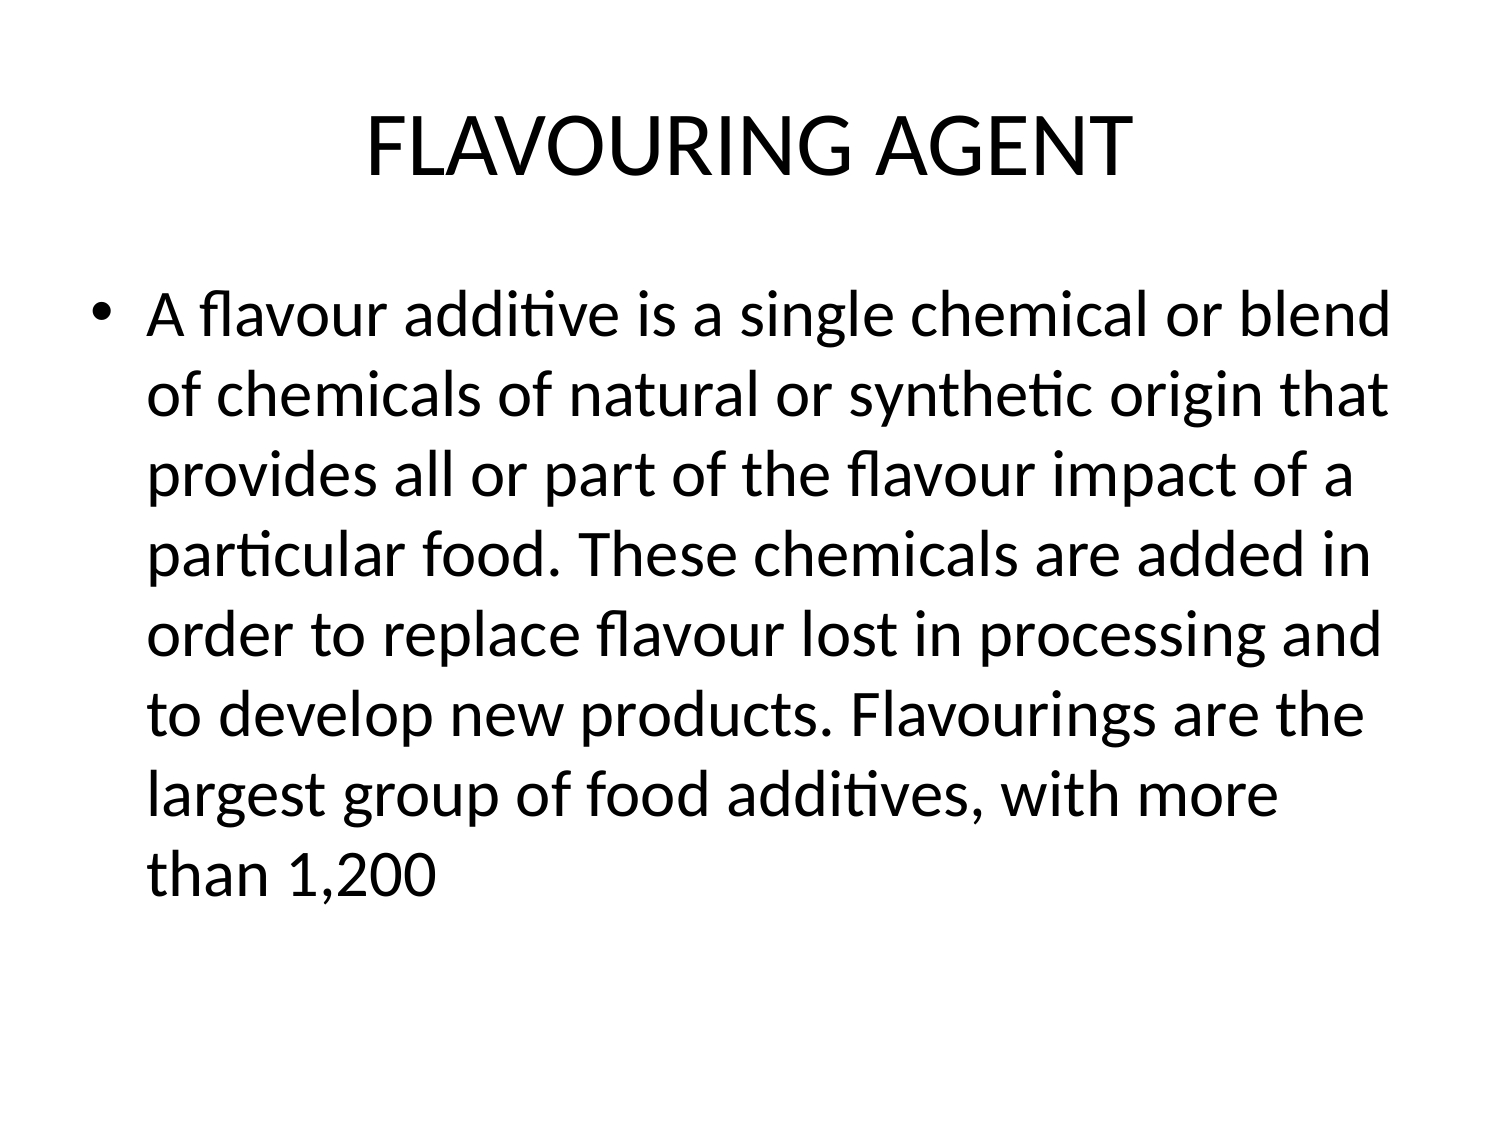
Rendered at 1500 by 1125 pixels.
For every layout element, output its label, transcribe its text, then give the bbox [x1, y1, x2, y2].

list A flavour additive is a single chemical or blend of chemicals of natural or synthetic origin that provides all or part of the flavour impact of a particular food. These chemicals are added in order to replace flavour lost in processing and to develop new products. Flavourings are the largest group of food additives, with more than 1,200 [75, 262, 1425, 1005]
title FLAVOURING AGENT [75, 45, 1425, 233]
